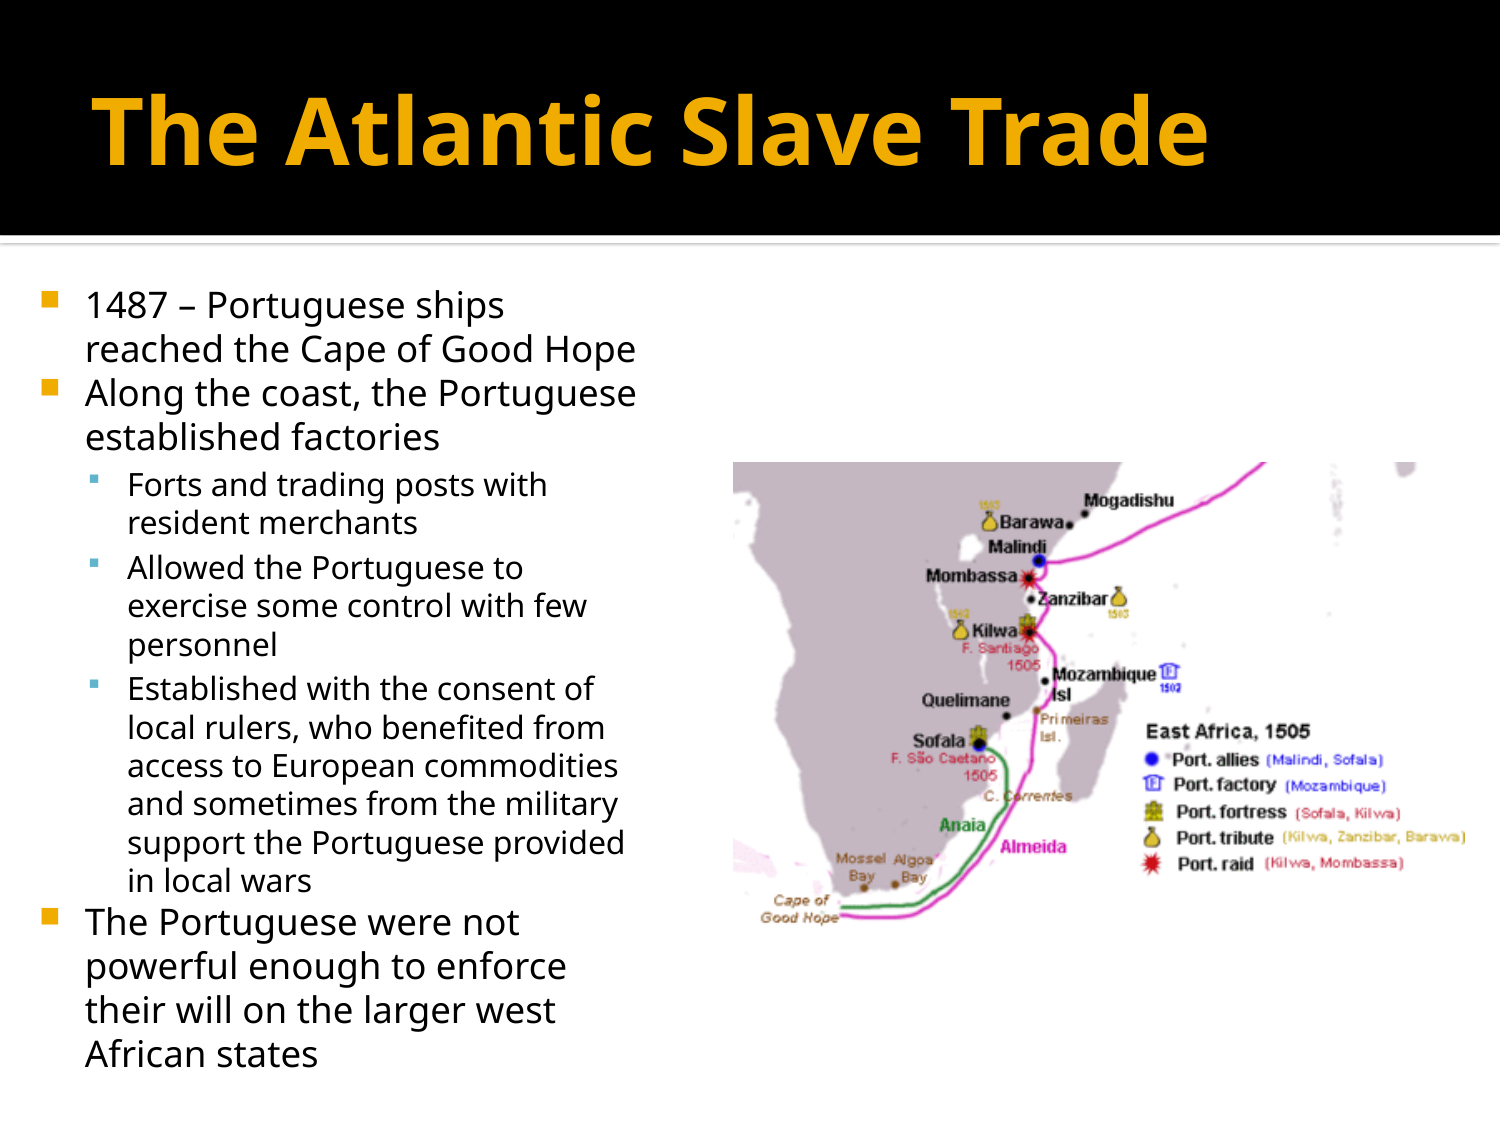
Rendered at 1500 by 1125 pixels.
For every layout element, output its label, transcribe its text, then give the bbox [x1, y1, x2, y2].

picture [733, 462, 1465, 933]
title The Atlantic Slave Trade [75, 25, 1425, 231]
list 1487 – Portuguese ships reached the Cape of Good Hope Along the coast, the Portuguese established factories Forts and trading posts with resident merchants Allowed the Portuguese to exercise some control with few personnel Established with the consent of local rulers, who benefited from access to European commodities and sometimes from the military support the Portuguese provided in local wars The Portuguese were not powerful enough to enforce their will on the larger west African states [12, 266, 663, 1101]
